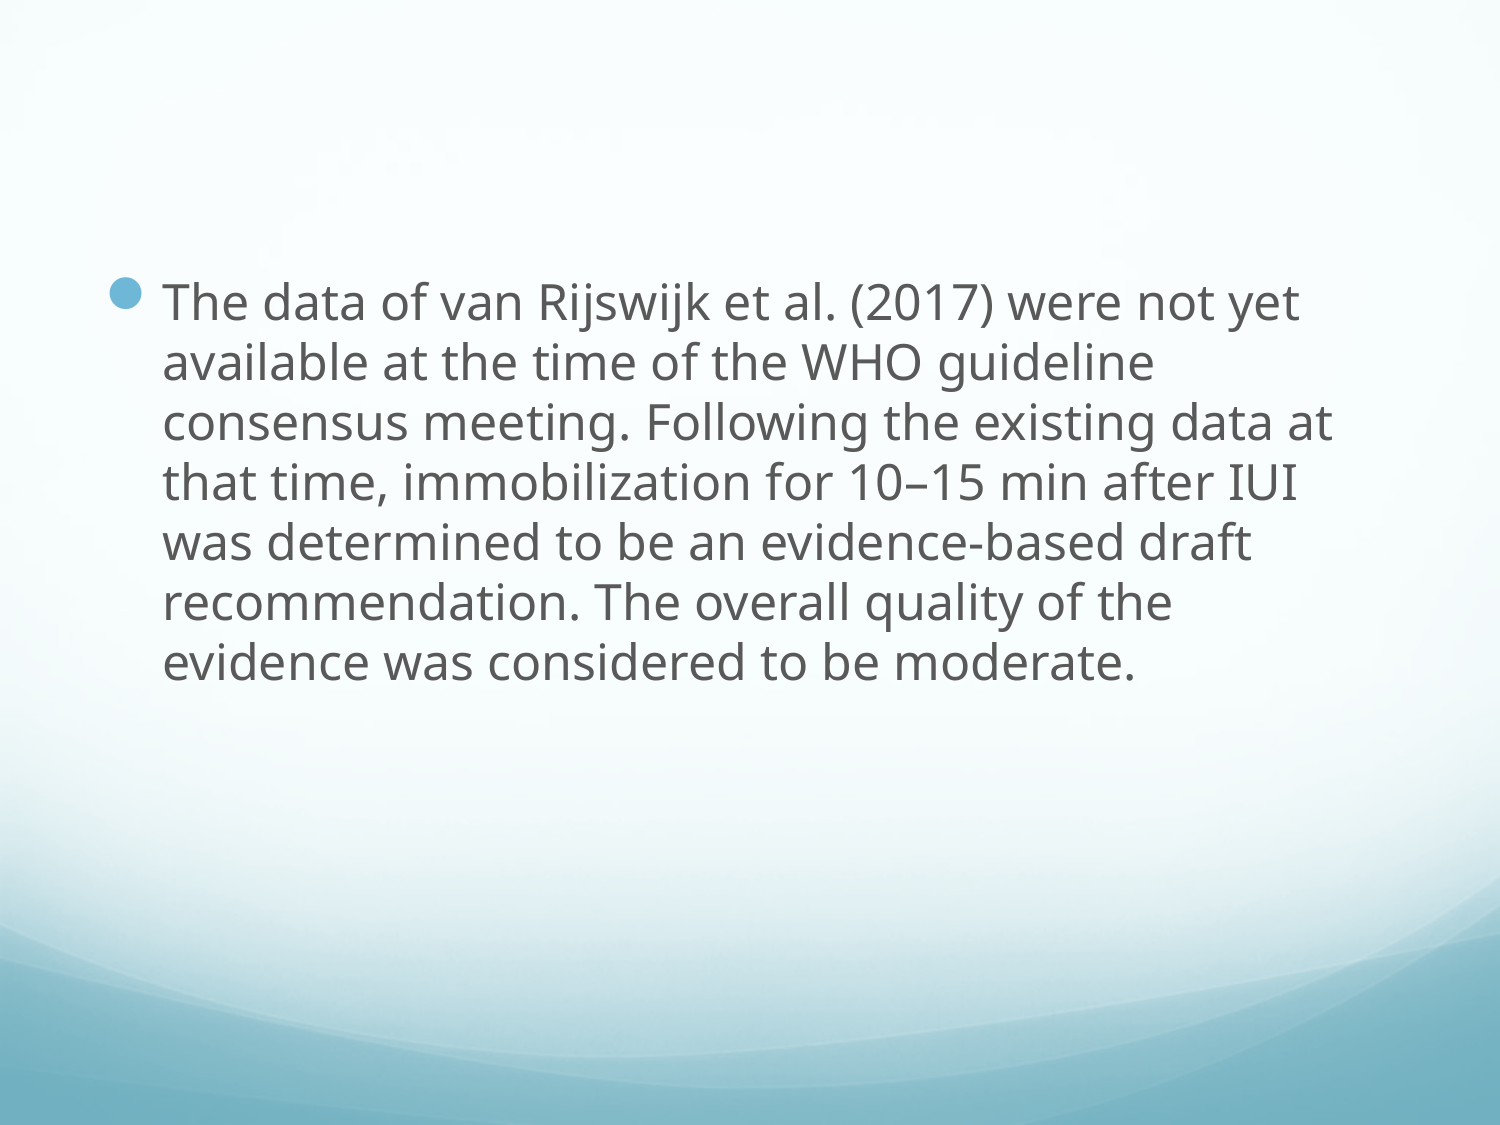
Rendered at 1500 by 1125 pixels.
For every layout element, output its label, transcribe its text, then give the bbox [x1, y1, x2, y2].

list The data of van Rijswijk et al. (2017) were not yet available at the time of the WHO guideline consensus meeting. Following the existing data at that time, immobilization for 10–15 min after IUI was determined to be an evidence-based draft recommendation. The overall quality of the evidence was considered to be moderate. [90, 262, 1410, 975]
